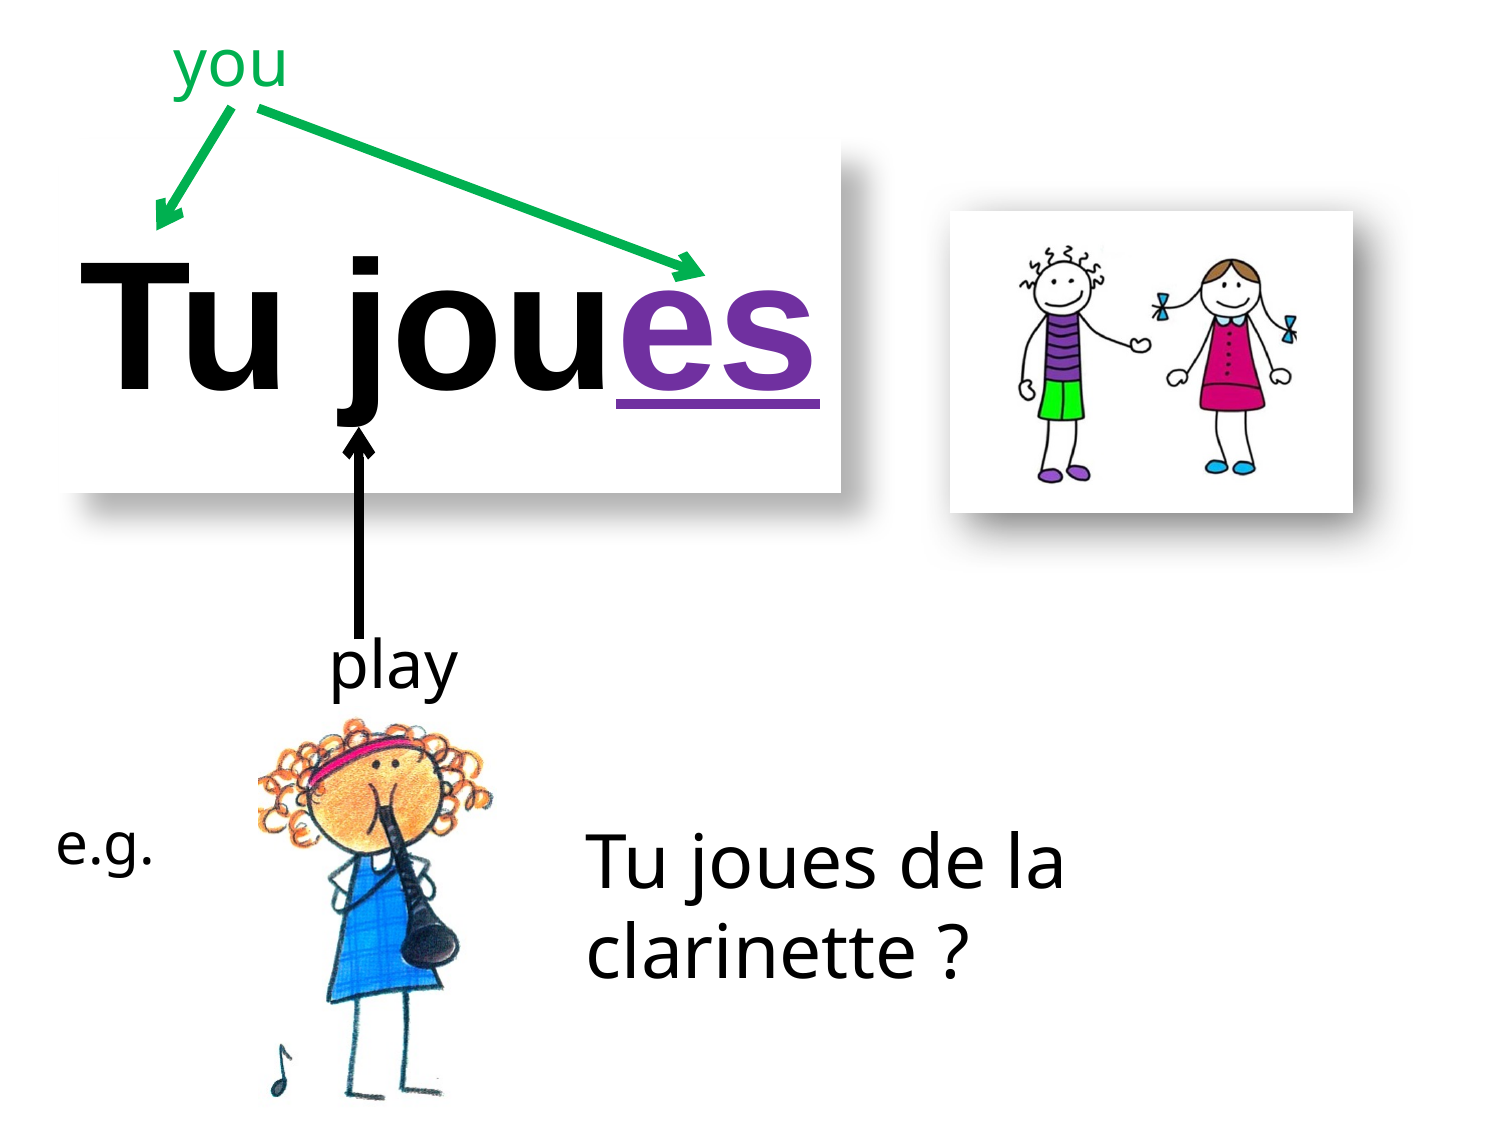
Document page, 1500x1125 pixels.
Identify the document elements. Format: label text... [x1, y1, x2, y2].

text_box Tu joues [57, 137, 843, 495]
text_box e.g. [41, 798, 184, 884]
text_box Tu joues de la clarinette ? [571, 805, 1405, 1001]
text_box play [305, 614, 482, 704]
picture [257, 705, 497, 1118]
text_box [156, 107, 232, 231]
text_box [257, 107, 706, 276]
text_box you [86, 12, 378, 108]
picture [950, 211, 1353, 513]
